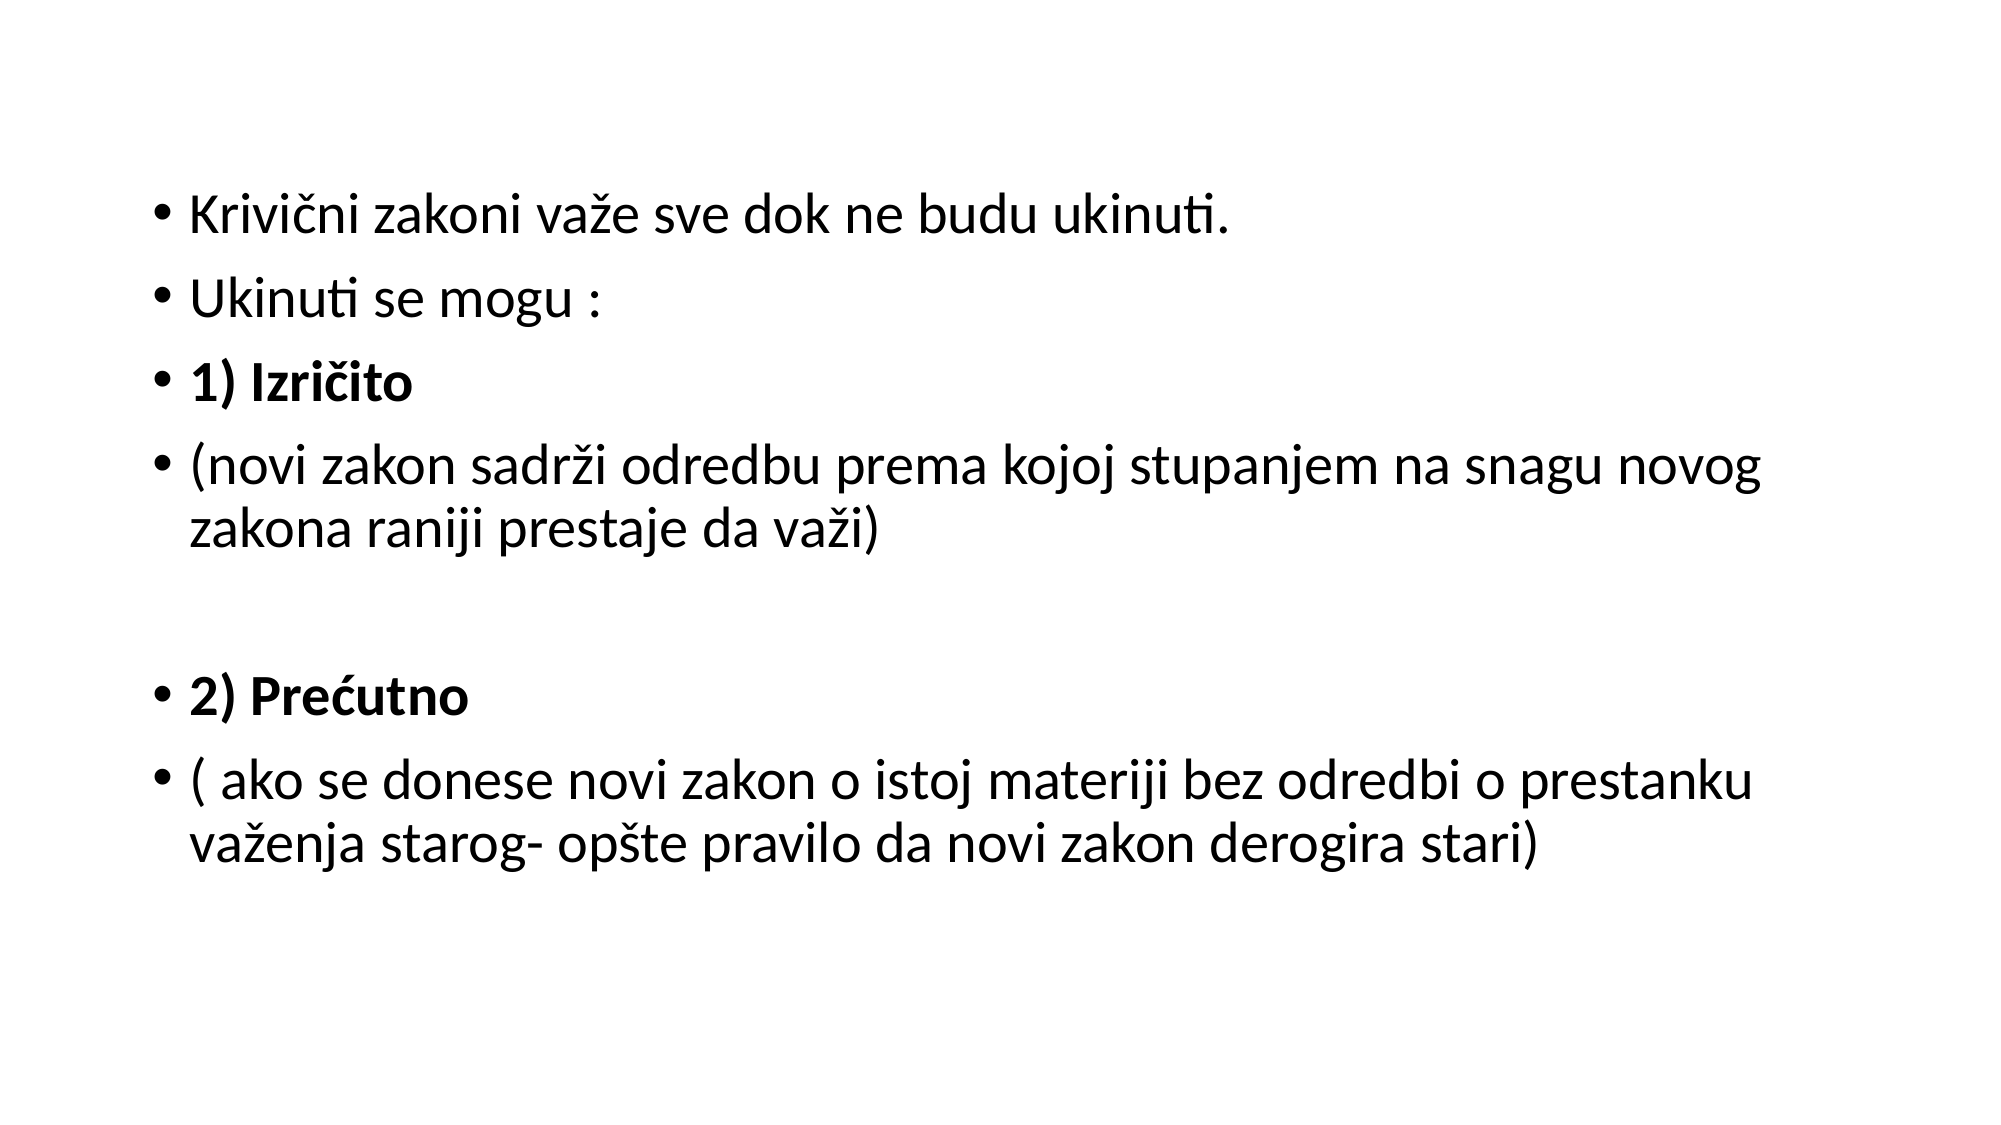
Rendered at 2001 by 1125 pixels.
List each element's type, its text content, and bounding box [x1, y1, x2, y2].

list Krivični zakoni važe sve dok ne budu ukinuti. Ukinuti se mogu : 1) Izričito (novi zakon sadrži odredbu prema kojoj stupanjem na snagu novog zakona raniji prestaje da važi) 2) Prećutno ( ako se donese novi zakon o istoj materiji bez odredbi o prestanku važenja starog- opšte pravilo da novi zakon derogira stari) [137, 175, 1863, 1021]
